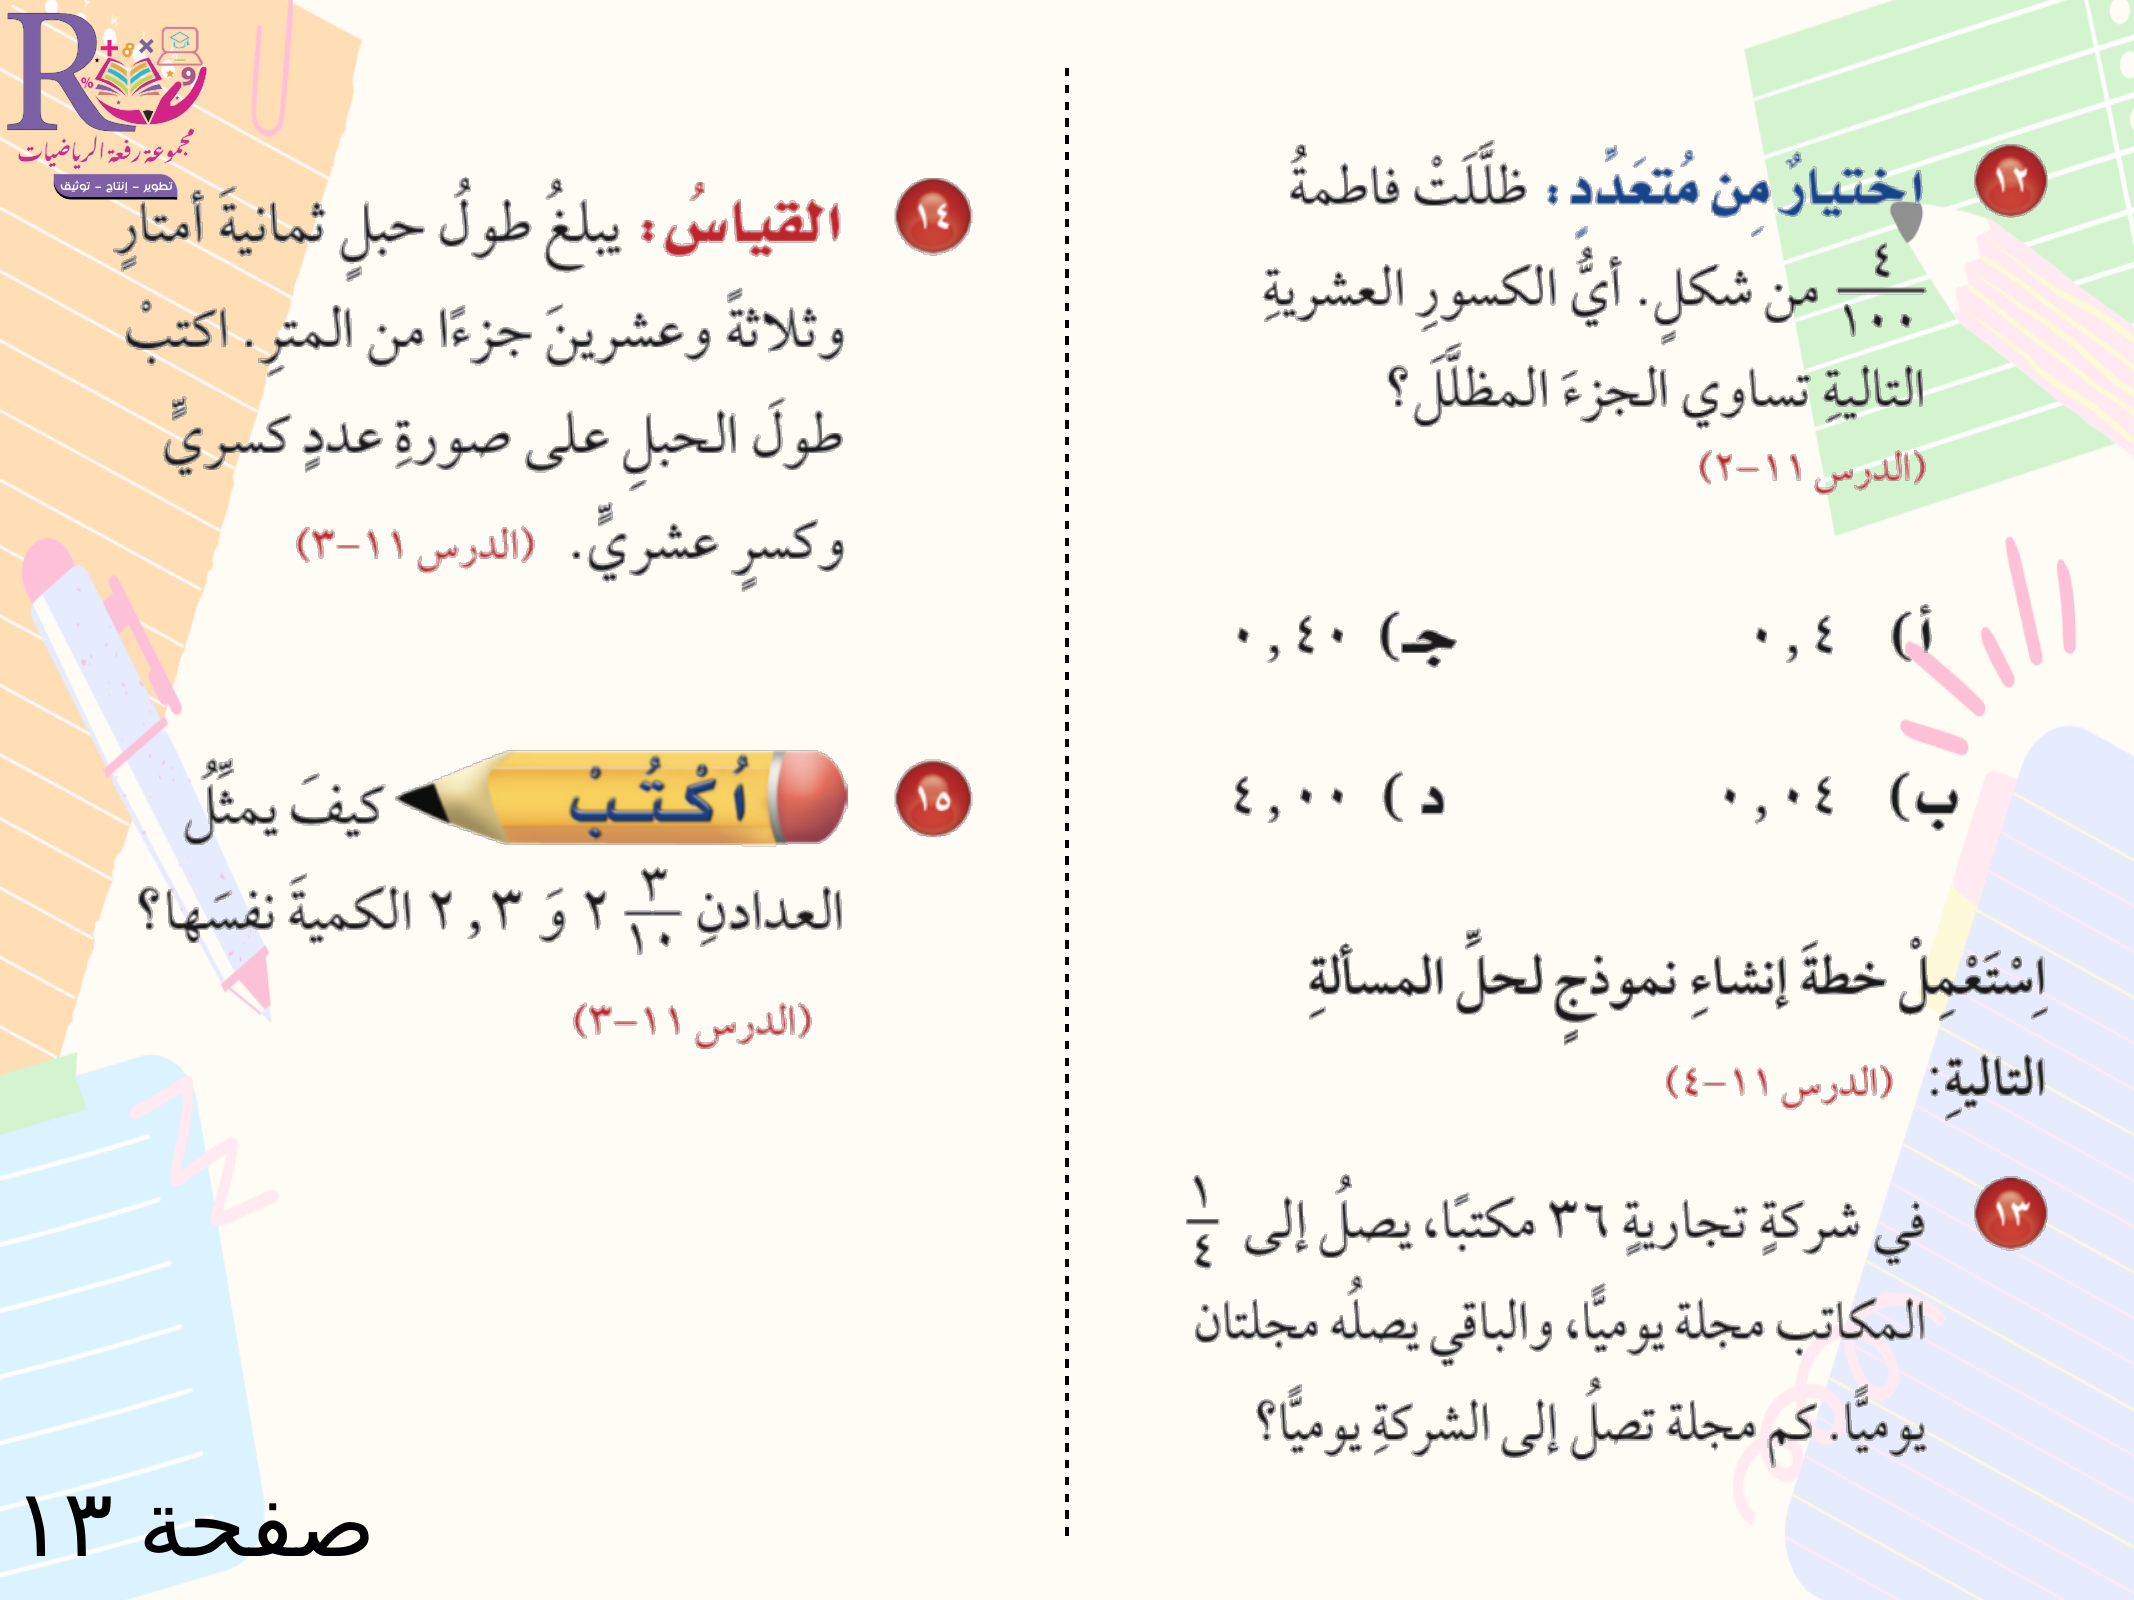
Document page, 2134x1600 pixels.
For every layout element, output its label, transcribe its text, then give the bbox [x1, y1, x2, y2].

text_box صفحة ١١٣ [0, 1454, 410, 1584]
picture [0, 0, 1006, 1070]
picture [1079, 94, 2087, 1505]
